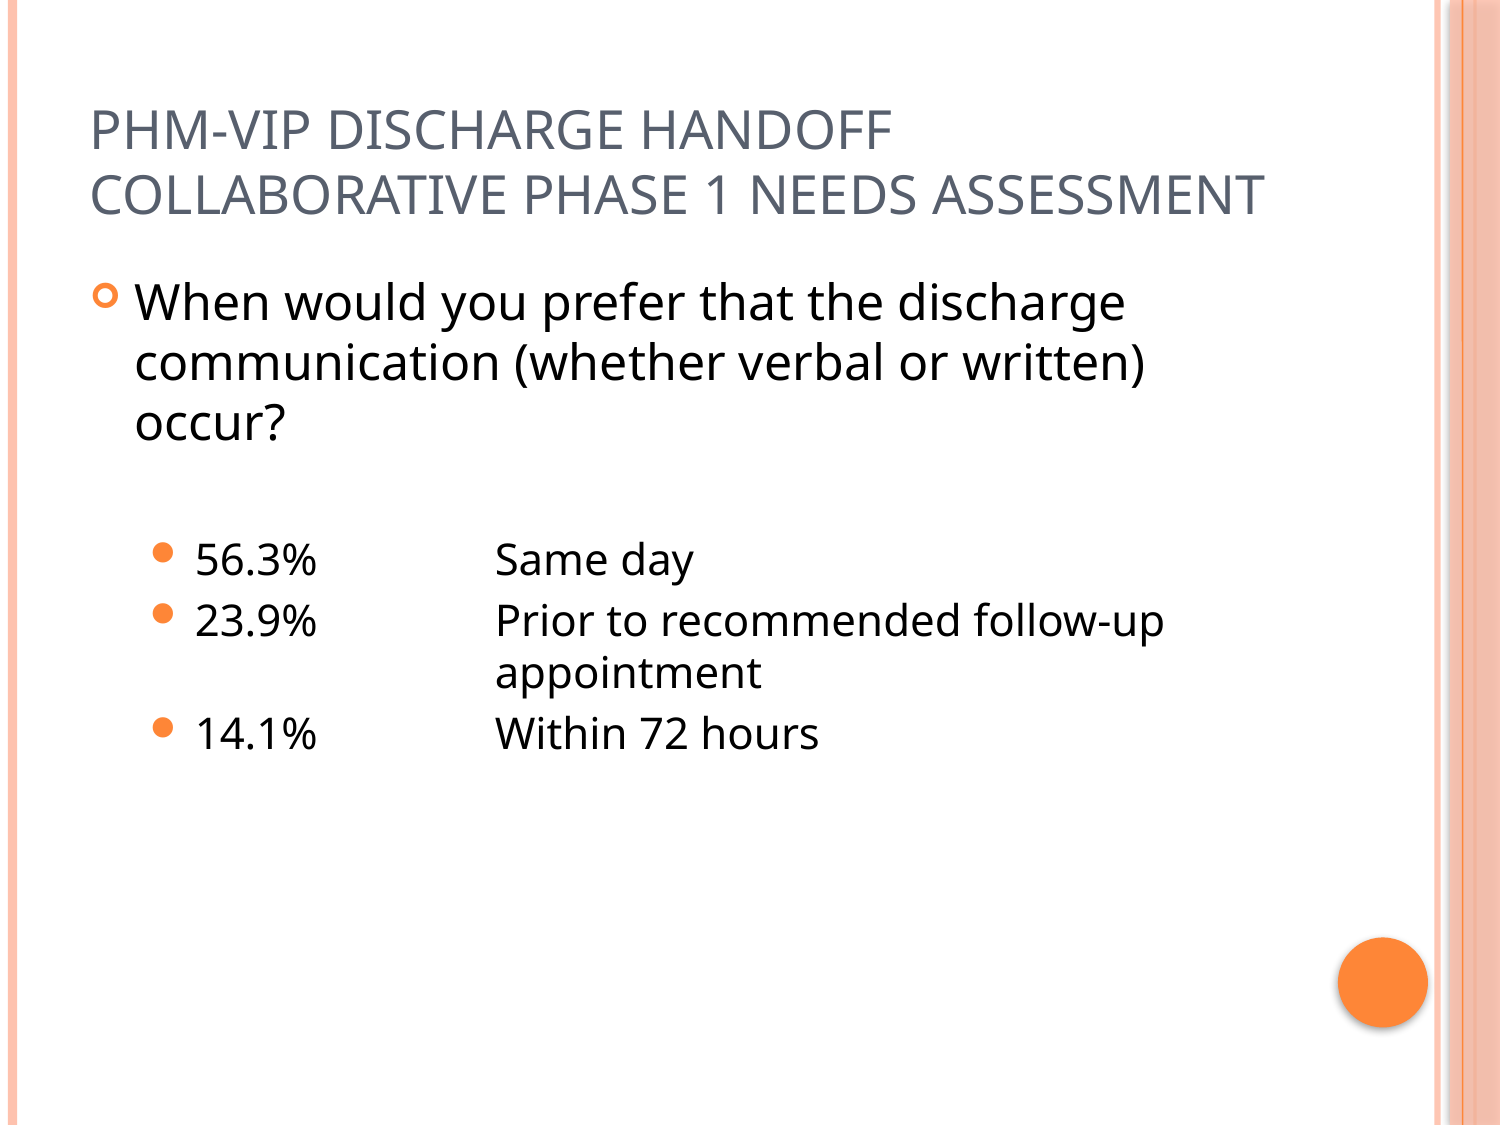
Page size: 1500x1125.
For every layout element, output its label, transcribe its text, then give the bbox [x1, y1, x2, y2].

list When would you prefer that the discharge communication (whether verbal or written) occur? 56.3% Same day 23.9% Prior to recommended follow-up appointment 14.1% Within 72 hours [75, 262, 1300, 1062]
title PHM-VIP Discharge Handoff Collaborative Phase 1 Needs Assessment [75, 45, 1300, 233]
